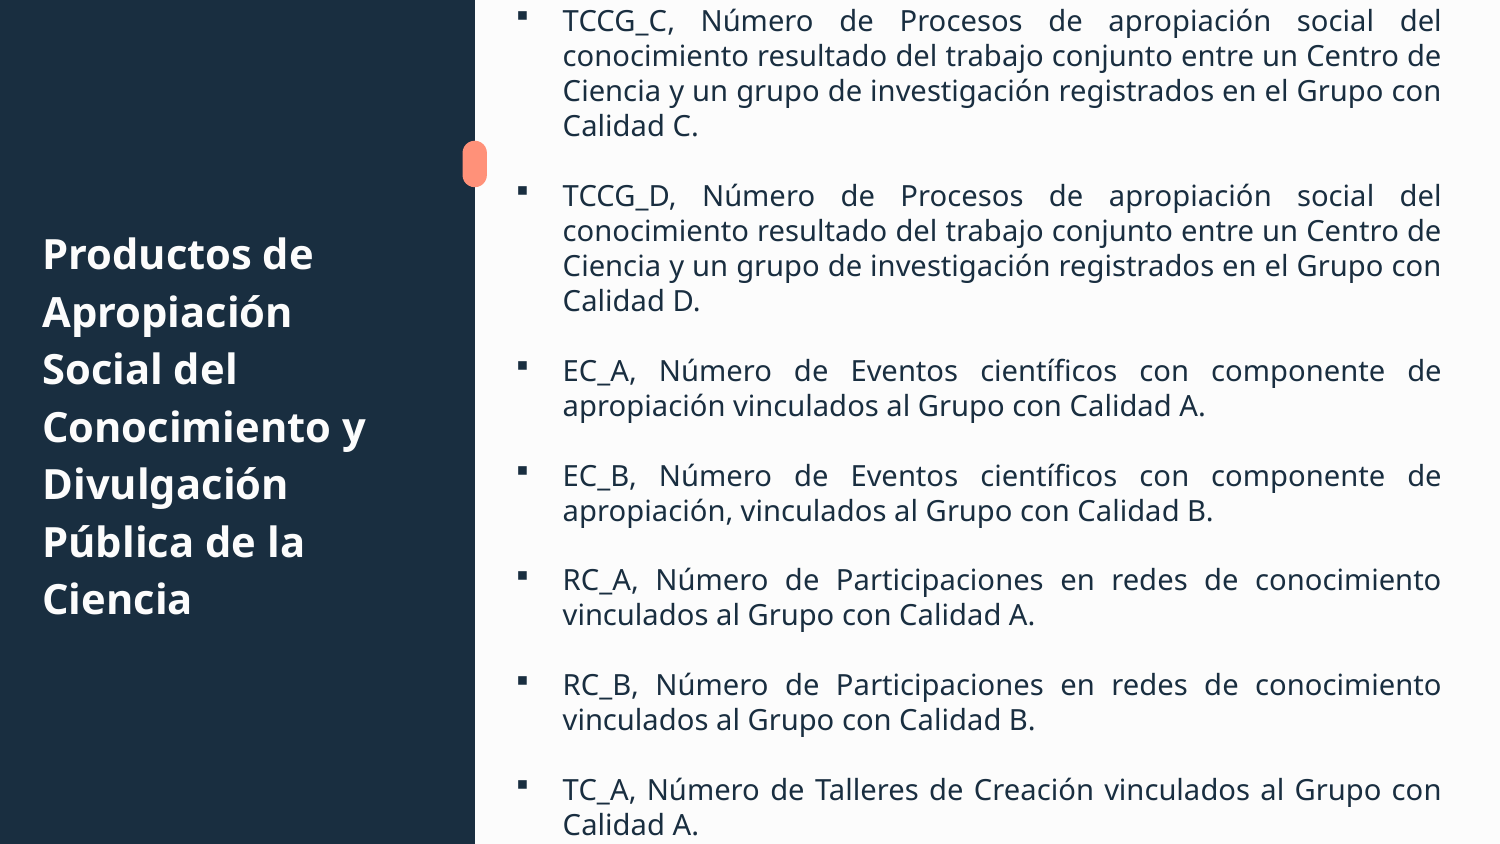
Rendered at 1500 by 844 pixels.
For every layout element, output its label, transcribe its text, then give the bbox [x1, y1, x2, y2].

text_box [462, 140, 487, 188]
list TCCG_C, Número de Procesos de apropiación social del conocimiento resultado del trabajo conjunto entre un Centro de Ciencia y un grupo de investigación registrados en el Grupo con Calidad C. TCCG_D, Número de Procesos de apropiación social del conocimiento resultado del trabajo conjunto entre un Centro de Ciencia y un grupo de investigación registrados en el Grupo con Calidad D. EC_A, Número de Eventos científicos con componente de apropiación vinculados al Grupo con Calidad A. EC_B, Número de Eventos científicos con componente de apropiación, vinculados al Grupo con Calidad B. RC_A, Número de Participaciones en redes de conocimiento vinculados al Grupo con Calidad A. RC_B, Número de Participaciones en redes de conocimiento vinculados al Grupo con Calidad B. TC_A, Número de Talleres de Creación vinculados al Grupo con Calidad A. [500, 0, 1458, 844]
title Productos de Apropiación Social del Conocimiento y Divulgación Pública de la Ciencia [27, 280, 432, 563]
